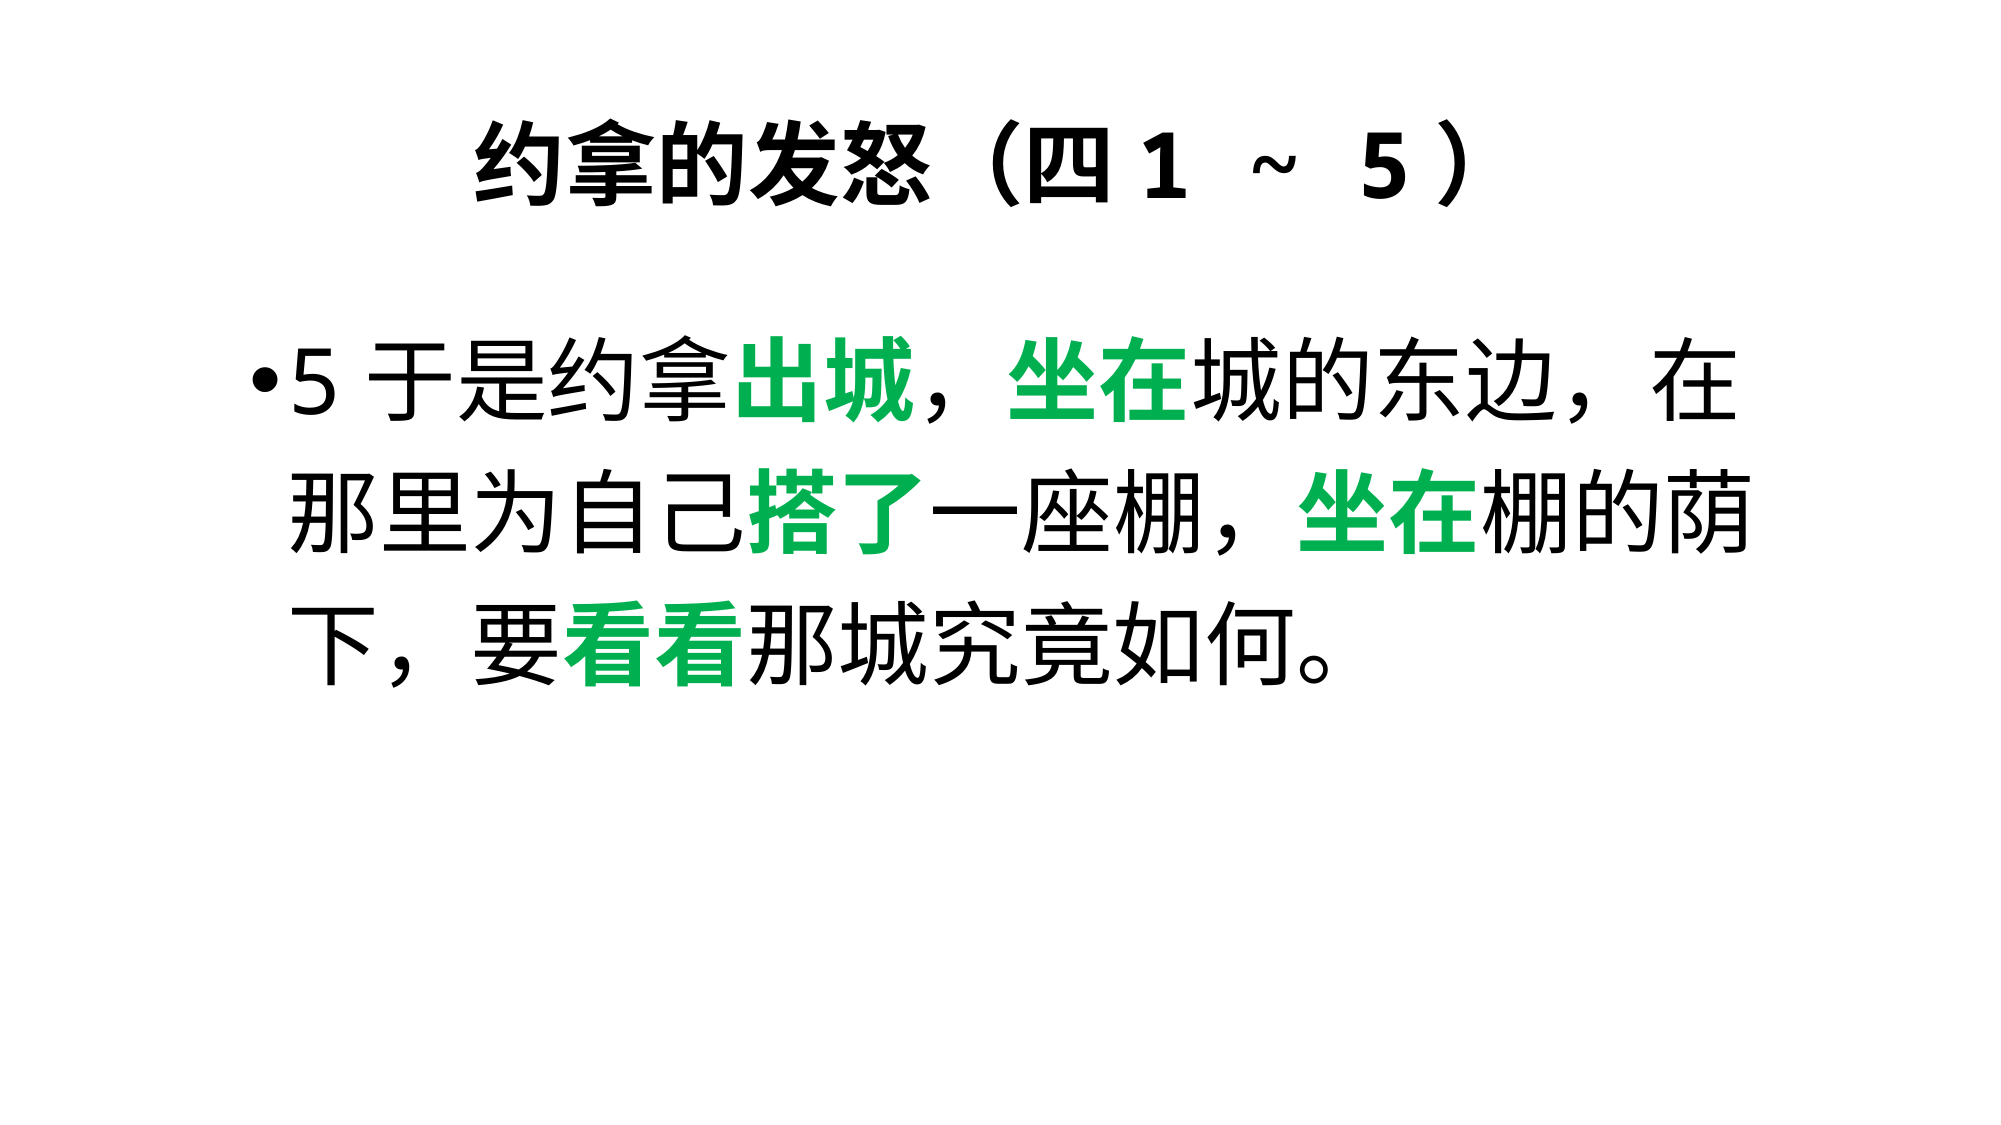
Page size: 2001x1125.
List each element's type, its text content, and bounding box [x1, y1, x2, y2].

list 5于是约拿出城，坐在城的东边，在那里为自己搭了一座棚，坐在棚的荫下，要看看那城究竟如何。 [235, 293, 1841, 1008]
title 约拿的发怒（四1 ~ 5） [137, 59, 1863, 278]
